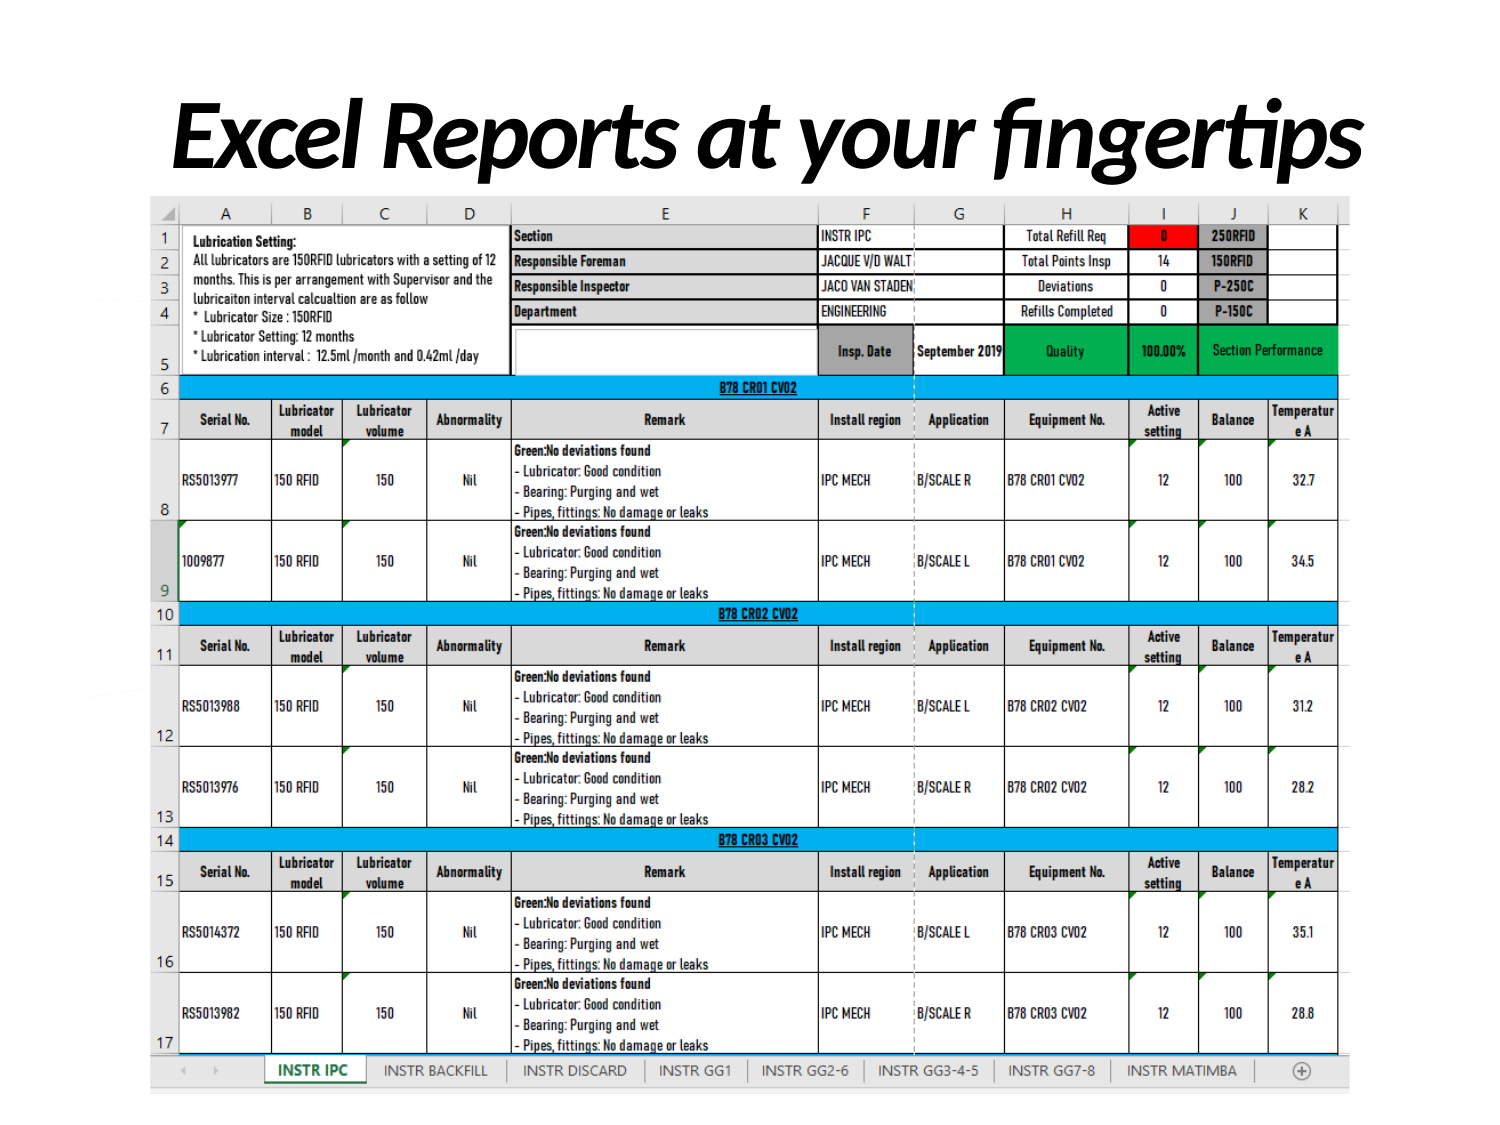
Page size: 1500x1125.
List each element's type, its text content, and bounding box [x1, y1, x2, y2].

text_box Excel Reports at your fingertips [105, 81, 1430, 247]
picture [0, 187, 1500, 1094]
